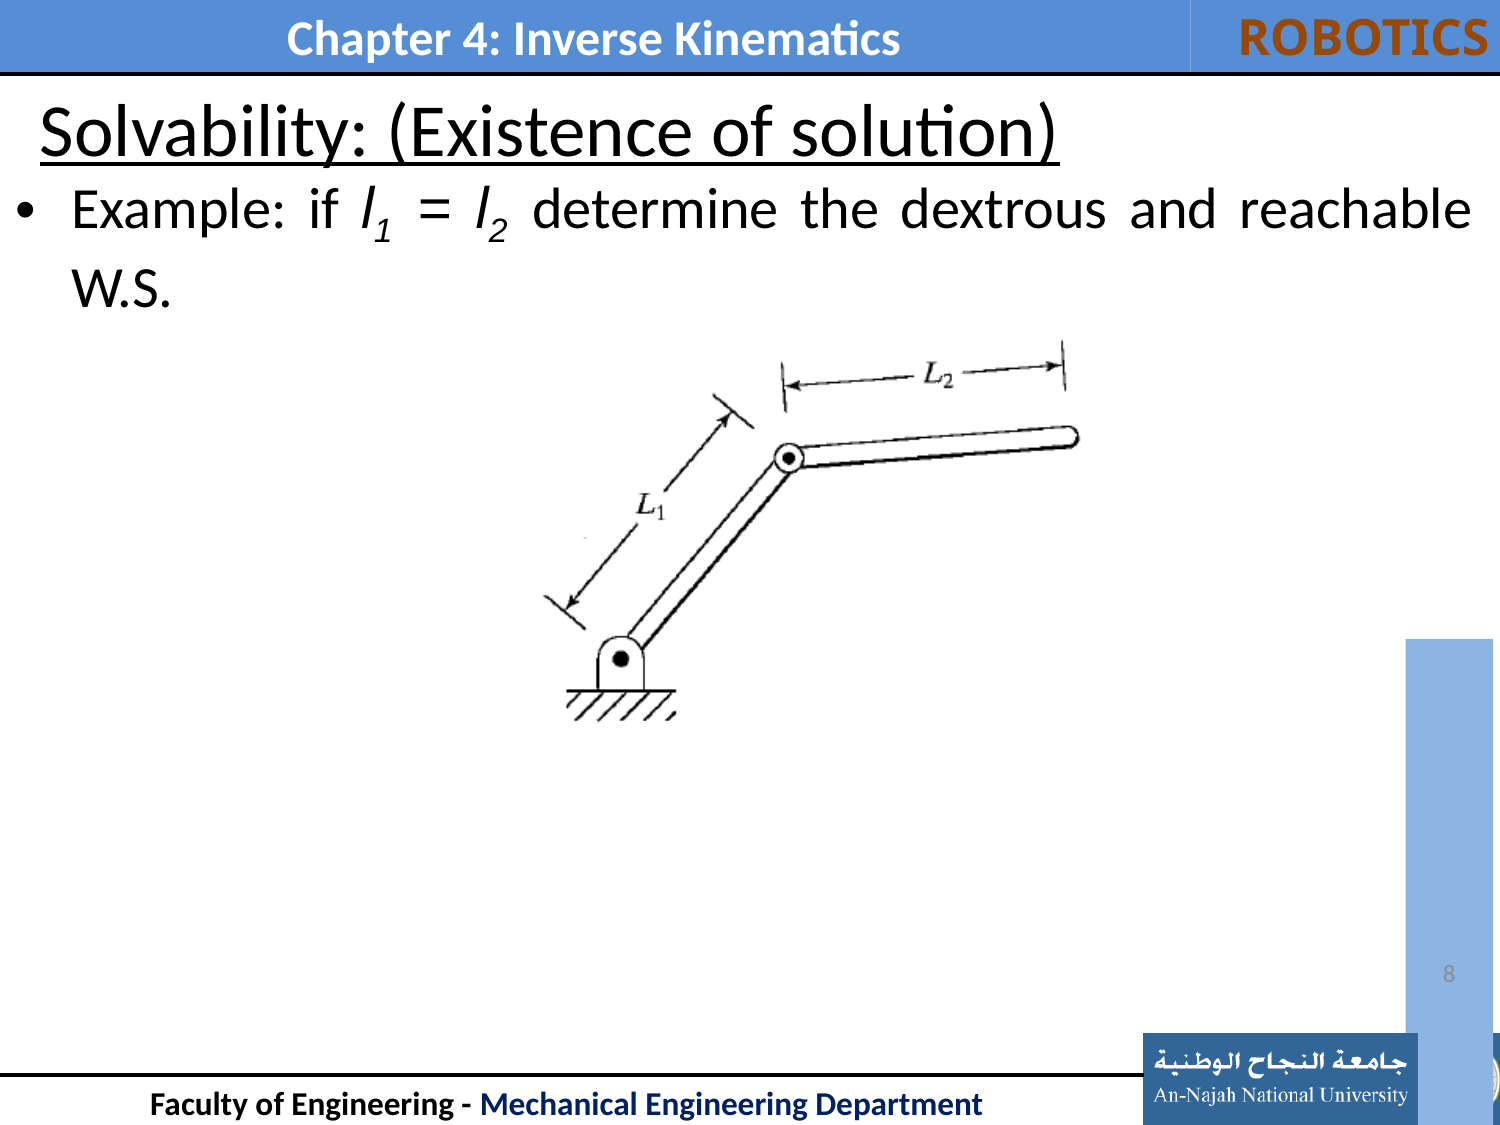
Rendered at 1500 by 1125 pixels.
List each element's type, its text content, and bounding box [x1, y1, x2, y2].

title Solvability: (Existence of solution) [24, 73, 1500, 180]
list Example: if l1 = l2 determine the dextrous and reachable W.S. [0, 162, 1488, 1075]
slide_number 8 [1405, 949, 1494, 996]
picture [1143, 1033, 1500, 1125]
picture [537, 324, 1107, 754]
